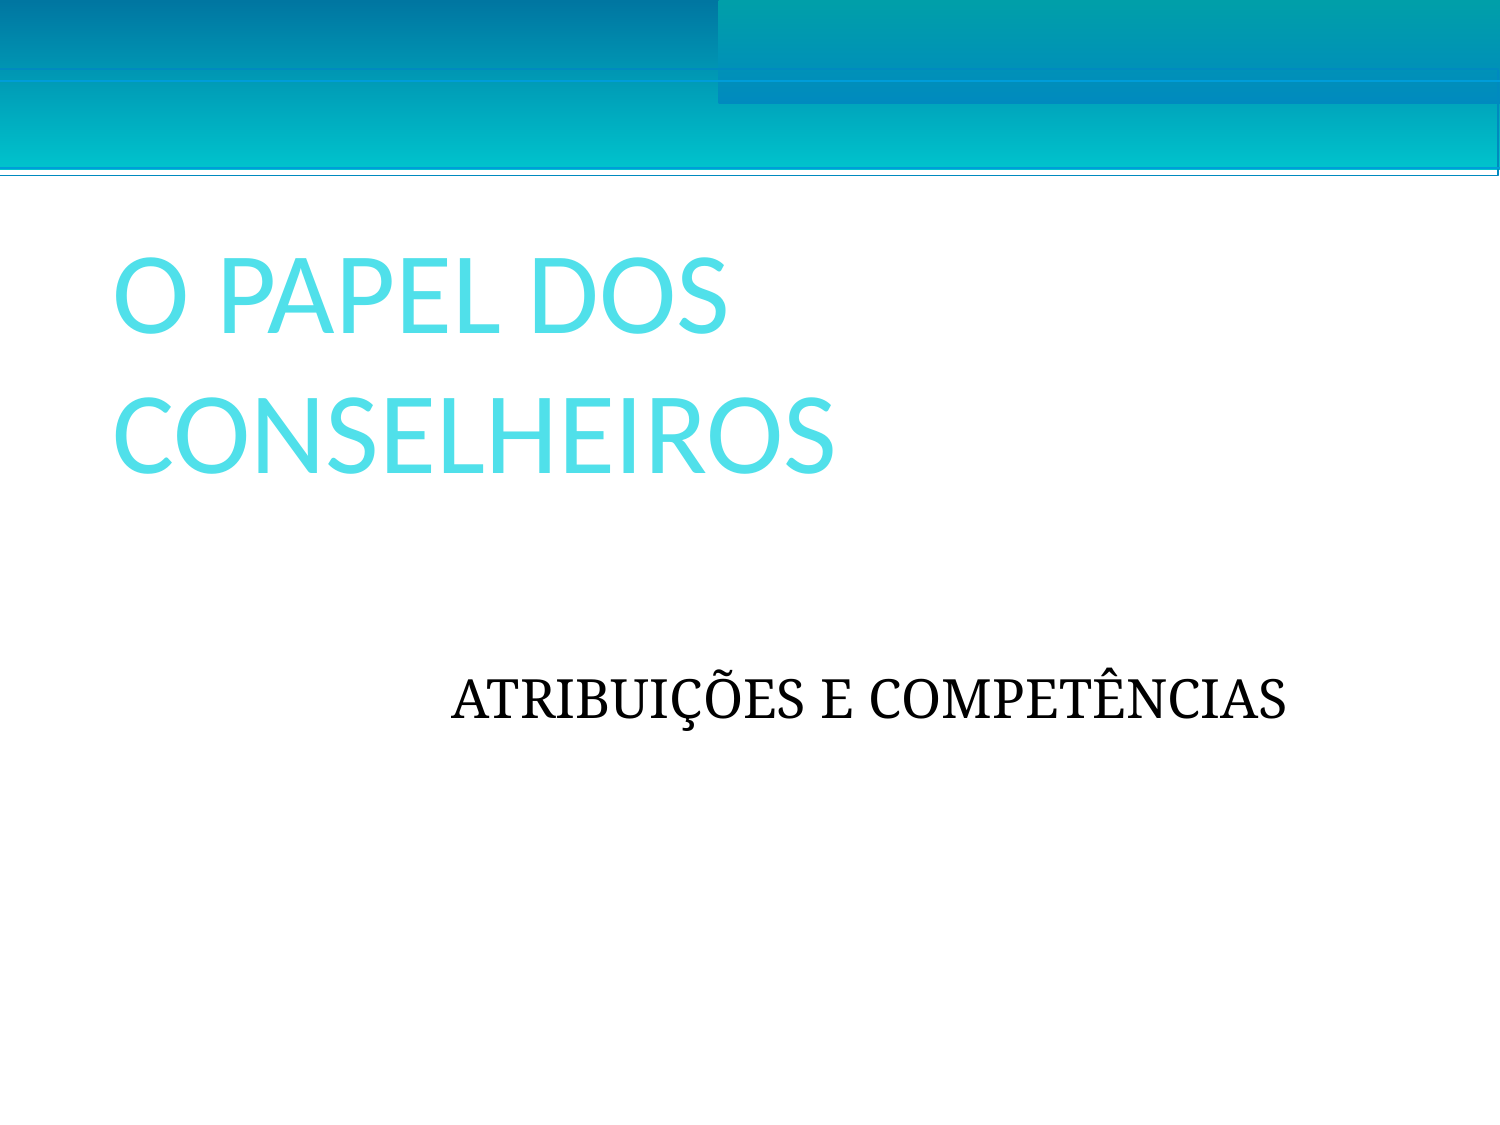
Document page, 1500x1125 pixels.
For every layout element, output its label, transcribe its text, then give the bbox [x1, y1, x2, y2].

text_box ATRIBUIÇÕES E COMPETÊNCIAS [242, 656, 1293, 752]
text_box O PAPEL DOS CONSELHEIROS [112, 255, 1388, 497]
